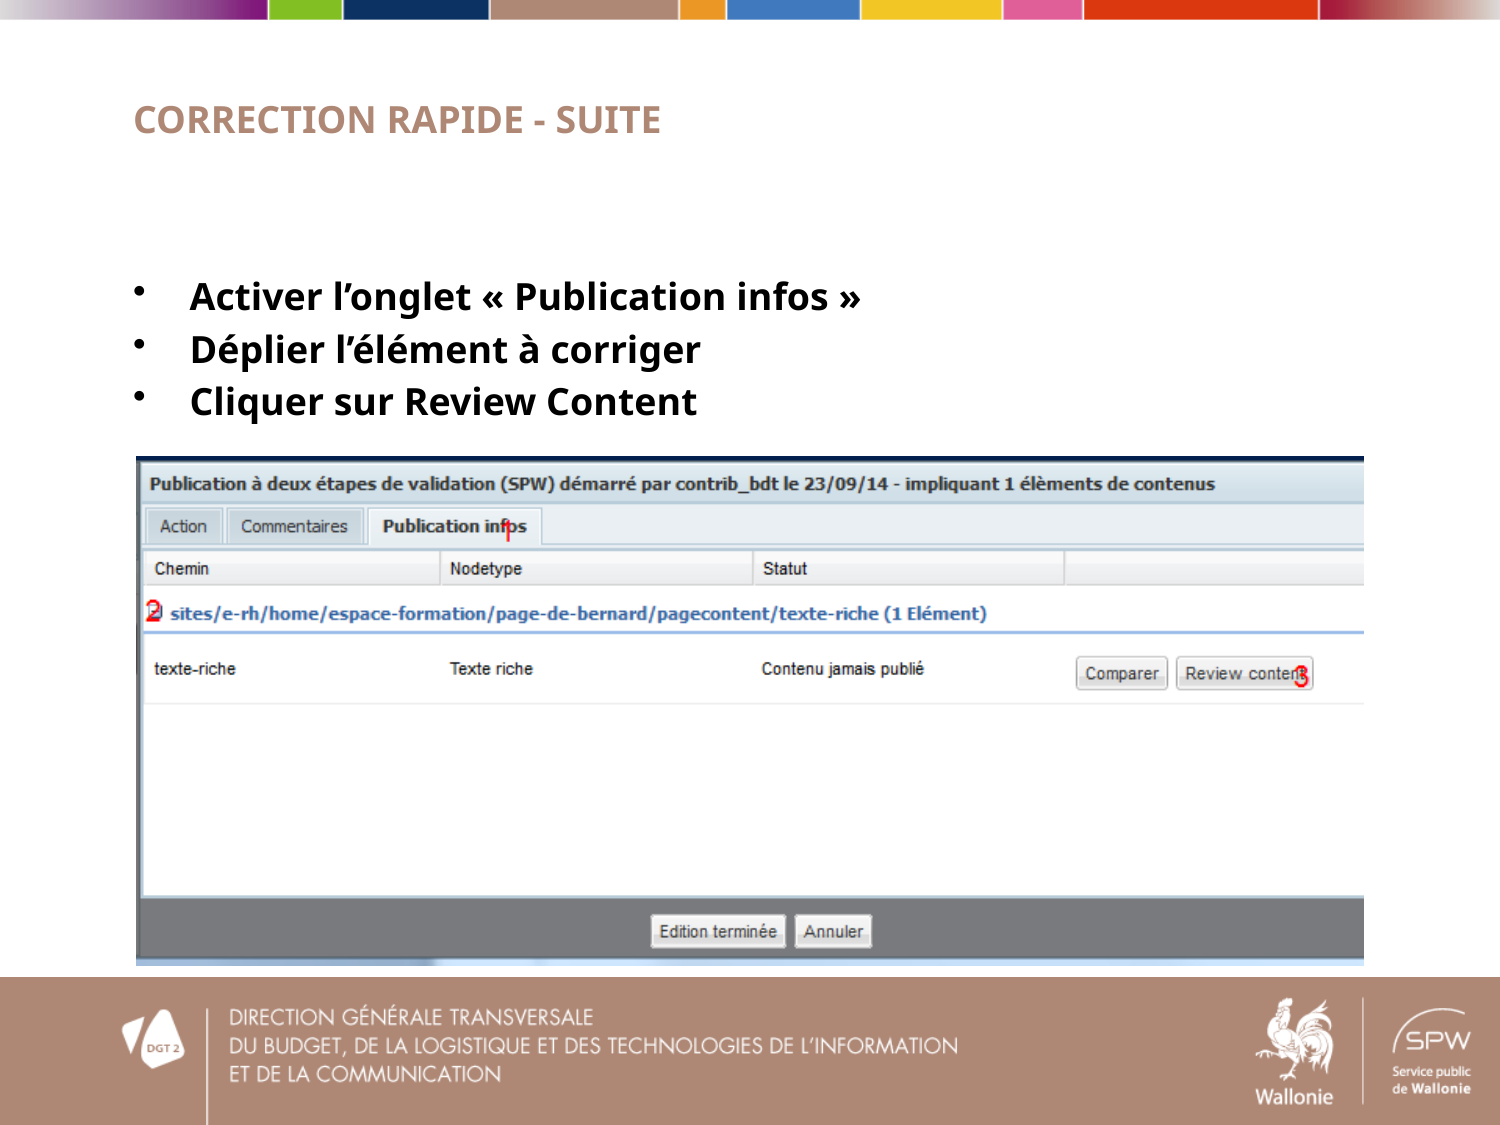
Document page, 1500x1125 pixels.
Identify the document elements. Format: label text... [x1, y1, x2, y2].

picture [0, 977, 1500, 1125]
title Correction rapide - suite [117, 88, 1418, 237]
picture [0, 0, 1500, 24]
list Activer l’onglet « Publication infos » Déplier l’élément à corriger Cliquer sur Review Content [118, 265, 1418, 945]
picture [136, 455, 1364, 966]
